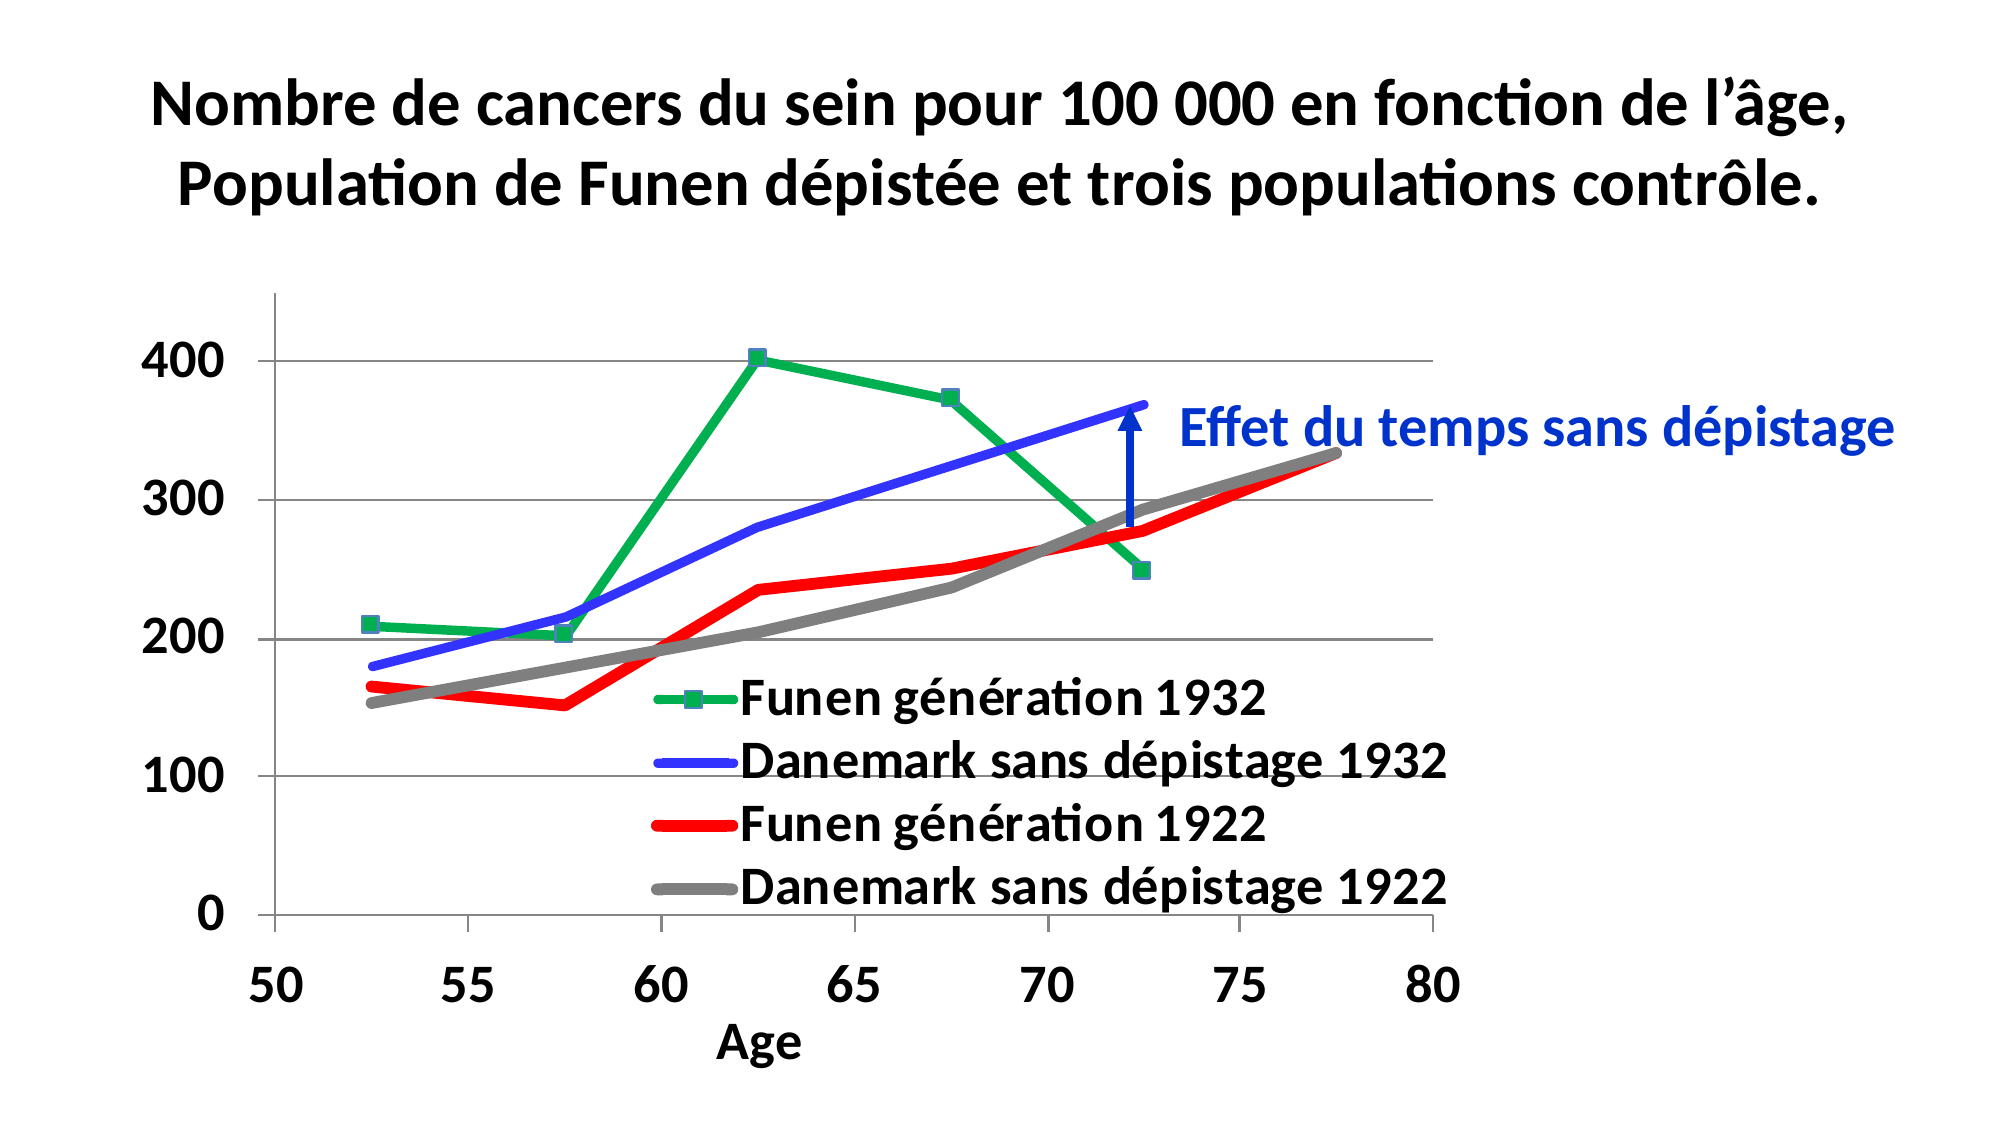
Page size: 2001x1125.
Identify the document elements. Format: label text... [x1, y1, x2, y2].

text_box Effet du temps sans dépistage [1487, 380, 1981, 466]
title Nombre de cancers du sein pour 100 000 en fonction de l’âge, Population de Funen dépistée et trois populations contrôle. [99, 45, 1900, 233]
picture [126, 252, 1483, 1081]
